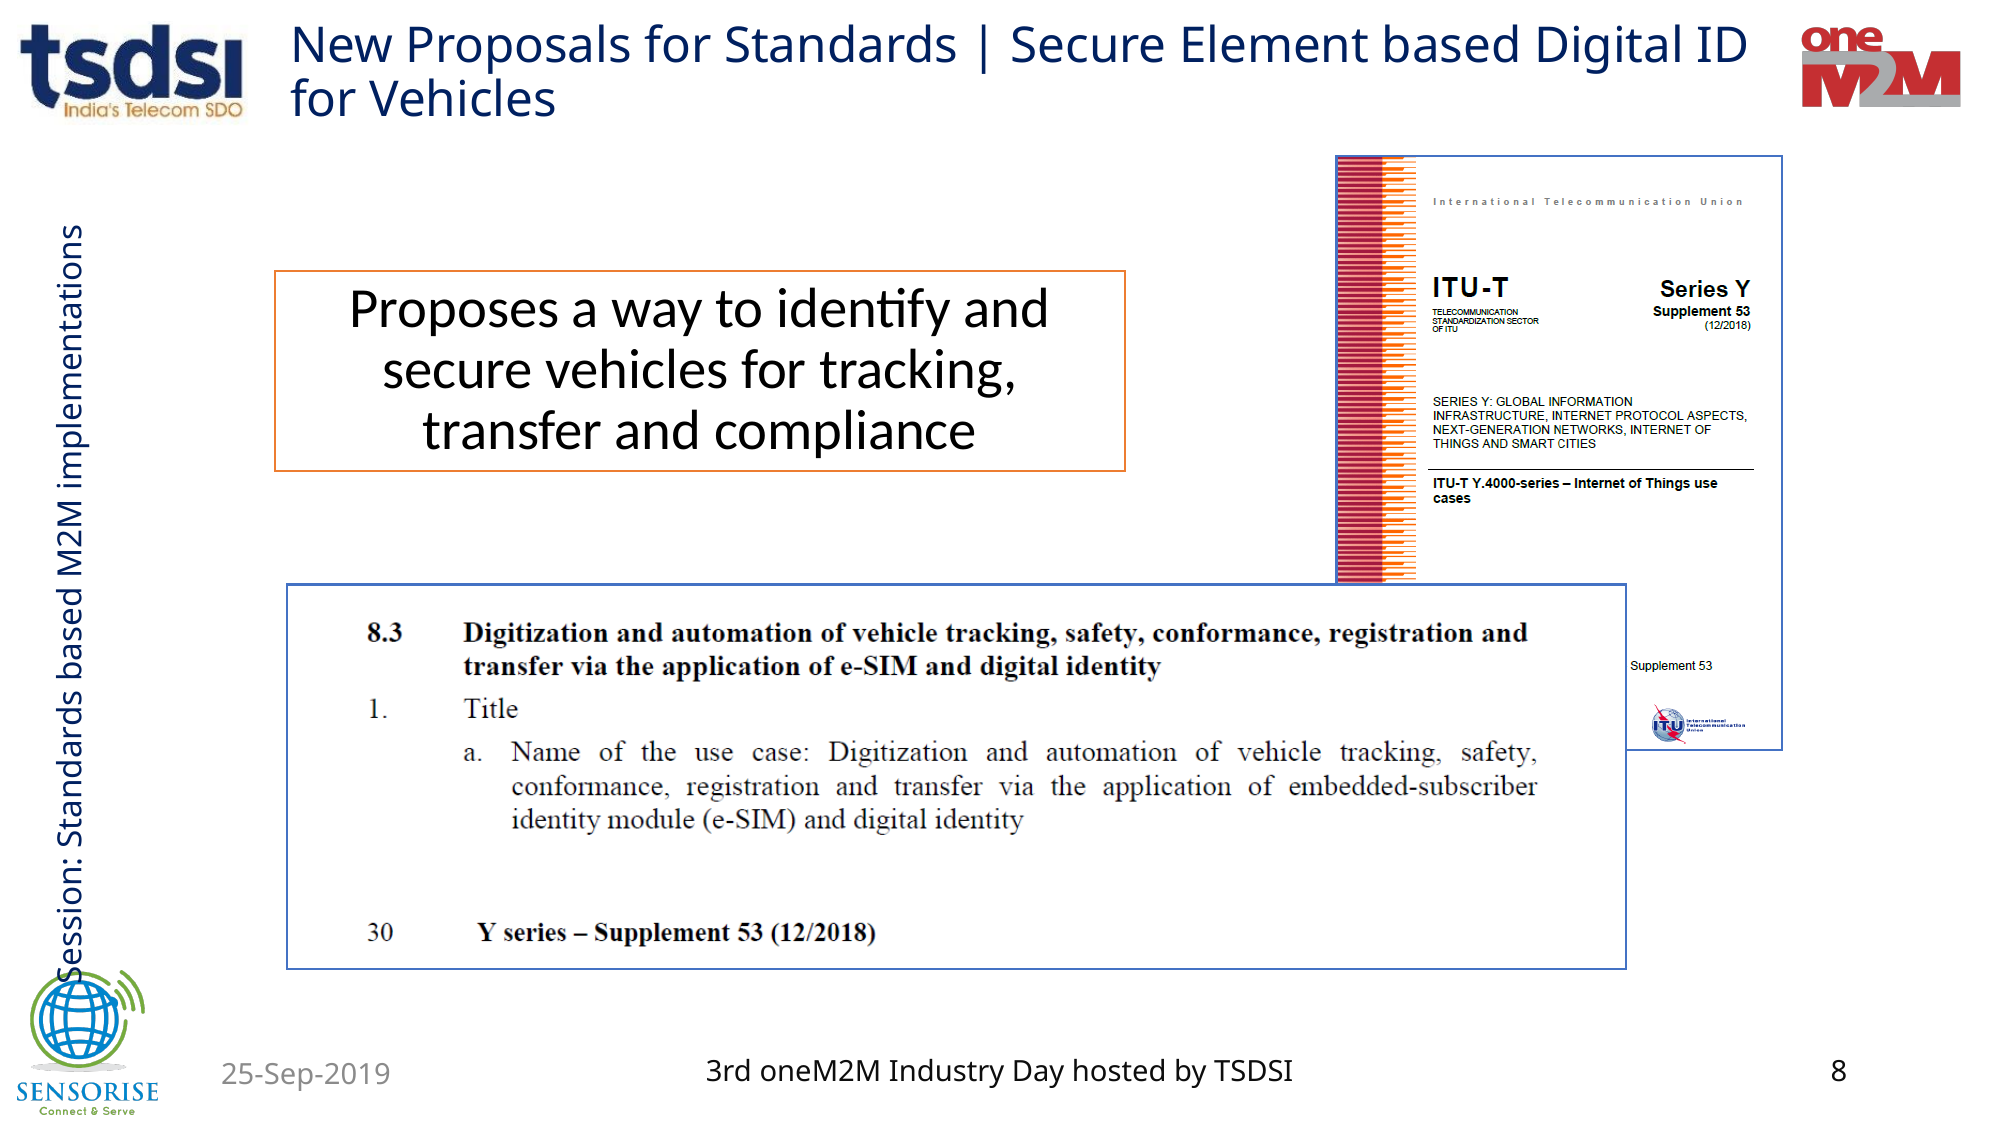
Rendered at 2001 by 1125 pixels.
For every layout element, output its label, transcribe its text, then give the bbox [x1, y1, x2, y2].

picture [287, 585, 1626, 969]
picture [95, 1010, 103, 1030]
picture [94, 998, 102, 1006]
footer 3rd oneM2M Industry Day hosted by TSDSI [662, 1042, 1338, 1103]
picture [57, 1033, 66, 1042]
picture [61, 1045, 70, 1053]
picture [56, 997, 65, 1006]
list Proposes a way to identify and secure vehicles for tracking, transfer and compliance [274, 270, 1126, 472]
picture [93, 1034, 101, 1041]
picture [69, 1032, 89, 1040]
picture [61, 987, 69, 994]
picture [17, 21, 258, 129]
slide_number 8 [1412, 1042, 1863, 1103]
title New Proposals for Standards | Secure Element based Digital ID for Vehicles [275, 12, 1783, 135]
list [1337, 156, 1782, 750]
picture [108, 1007, 114, 1033]
picture [17, 970, 158, 1115]
picture [1782, 10, 1980, 124]
picture [90, 987, 97, 994]
picture [54, 1009, 63, 1030]
picture [69, 999, 90, 1008]
picture [73, 1044, 86, 1055]
picture [68, 1012, 91, 1027]
picture [72, 985, 87, 995]
picture [67, 970, 79, 981]
picture [60, 970, 69, 979]
slide_number 25-Sep-2019 [206, 1042, 588, 1103]
picture [90, 1045, 96, 1052]
picture [44, 1006, 50, 1033]
